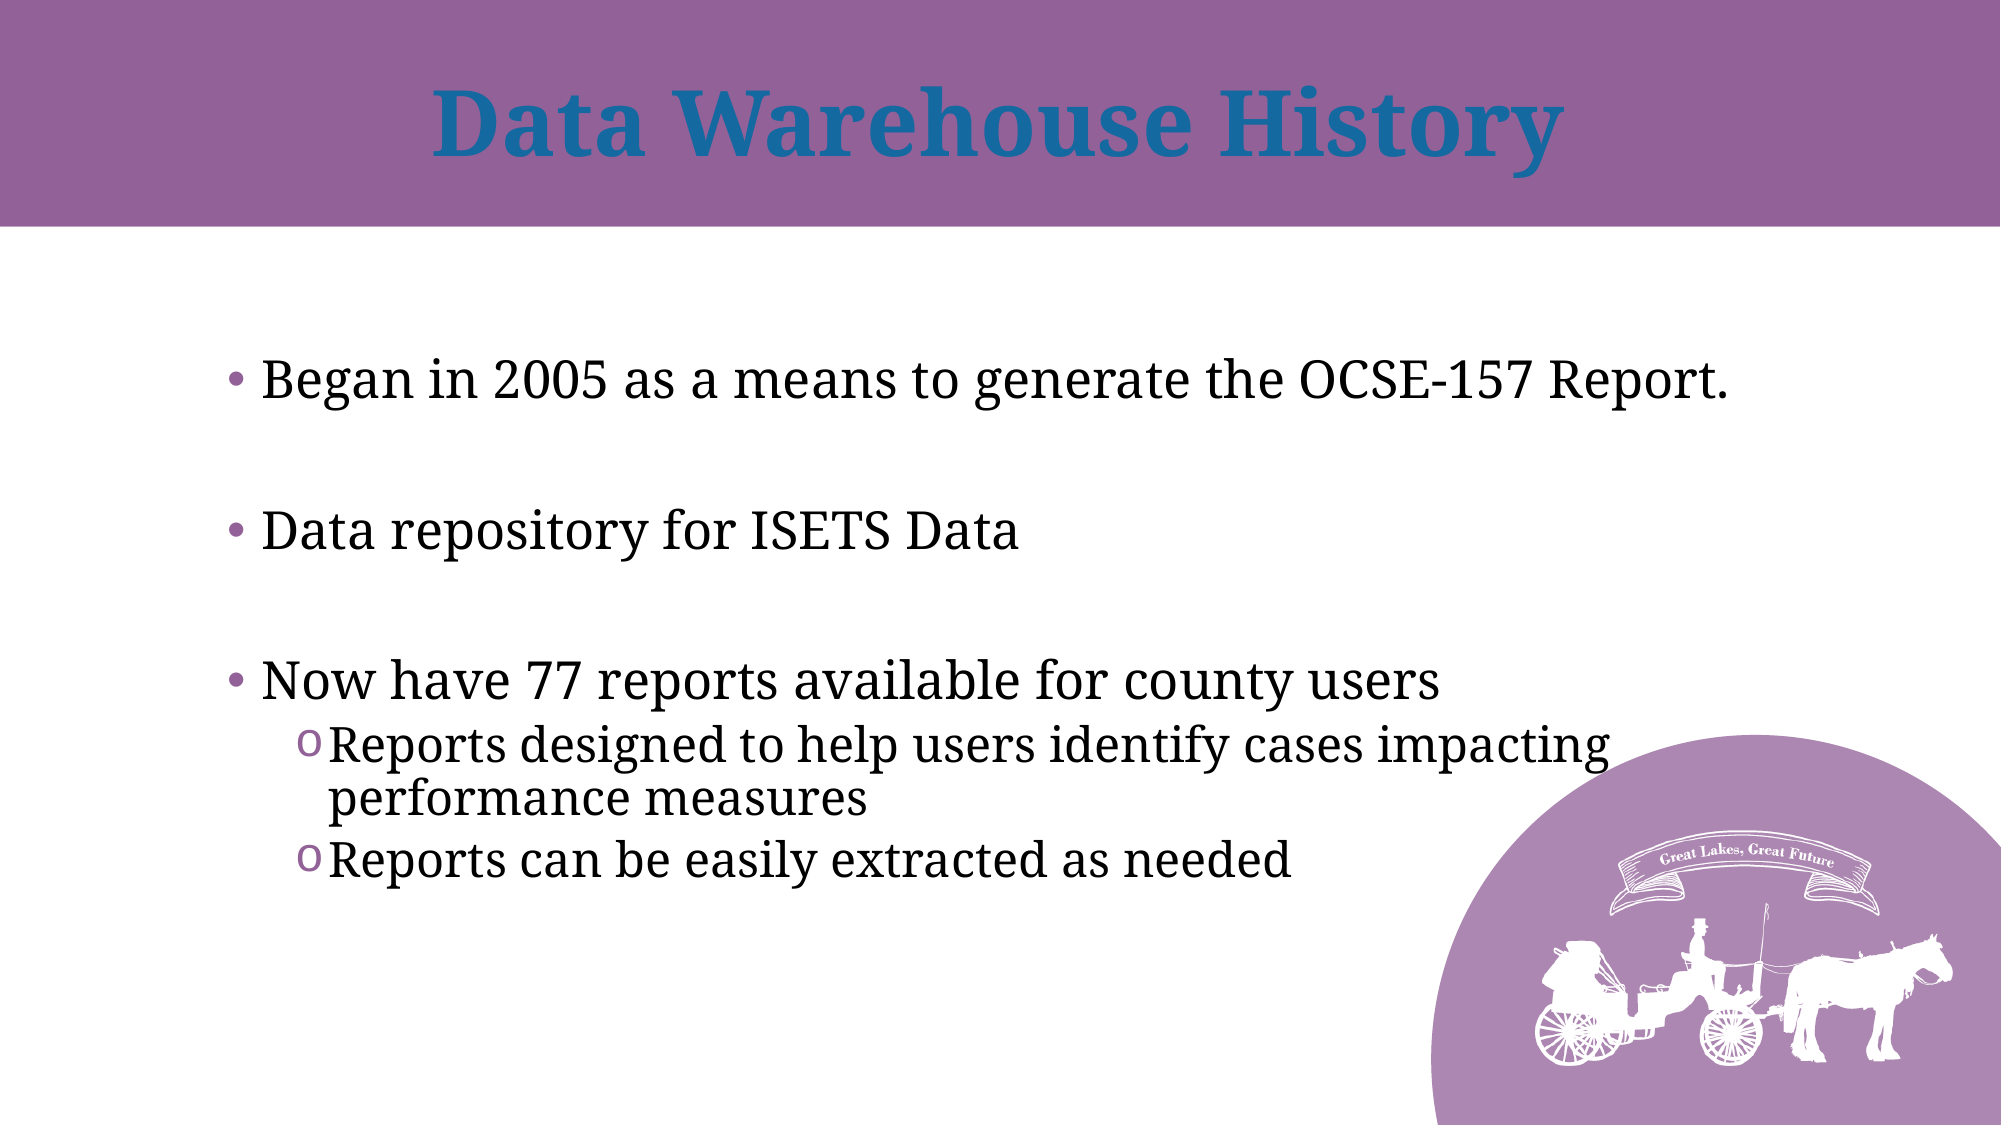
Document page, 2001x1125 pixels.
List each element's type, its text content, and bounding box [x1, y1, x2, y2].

picture [1535, 830, 1953, 1066]
list Began in 2005 as a means to generate the OCSE-157 Report. Data repository for ISETS Data Now have 77 reports available for county users Reports designed to help users identify cases impacting performance measures Reports can be easily extracted as needed [212, 264, 1785, 899]
title Data Warehouse History [142, 70, 1855, 205]
